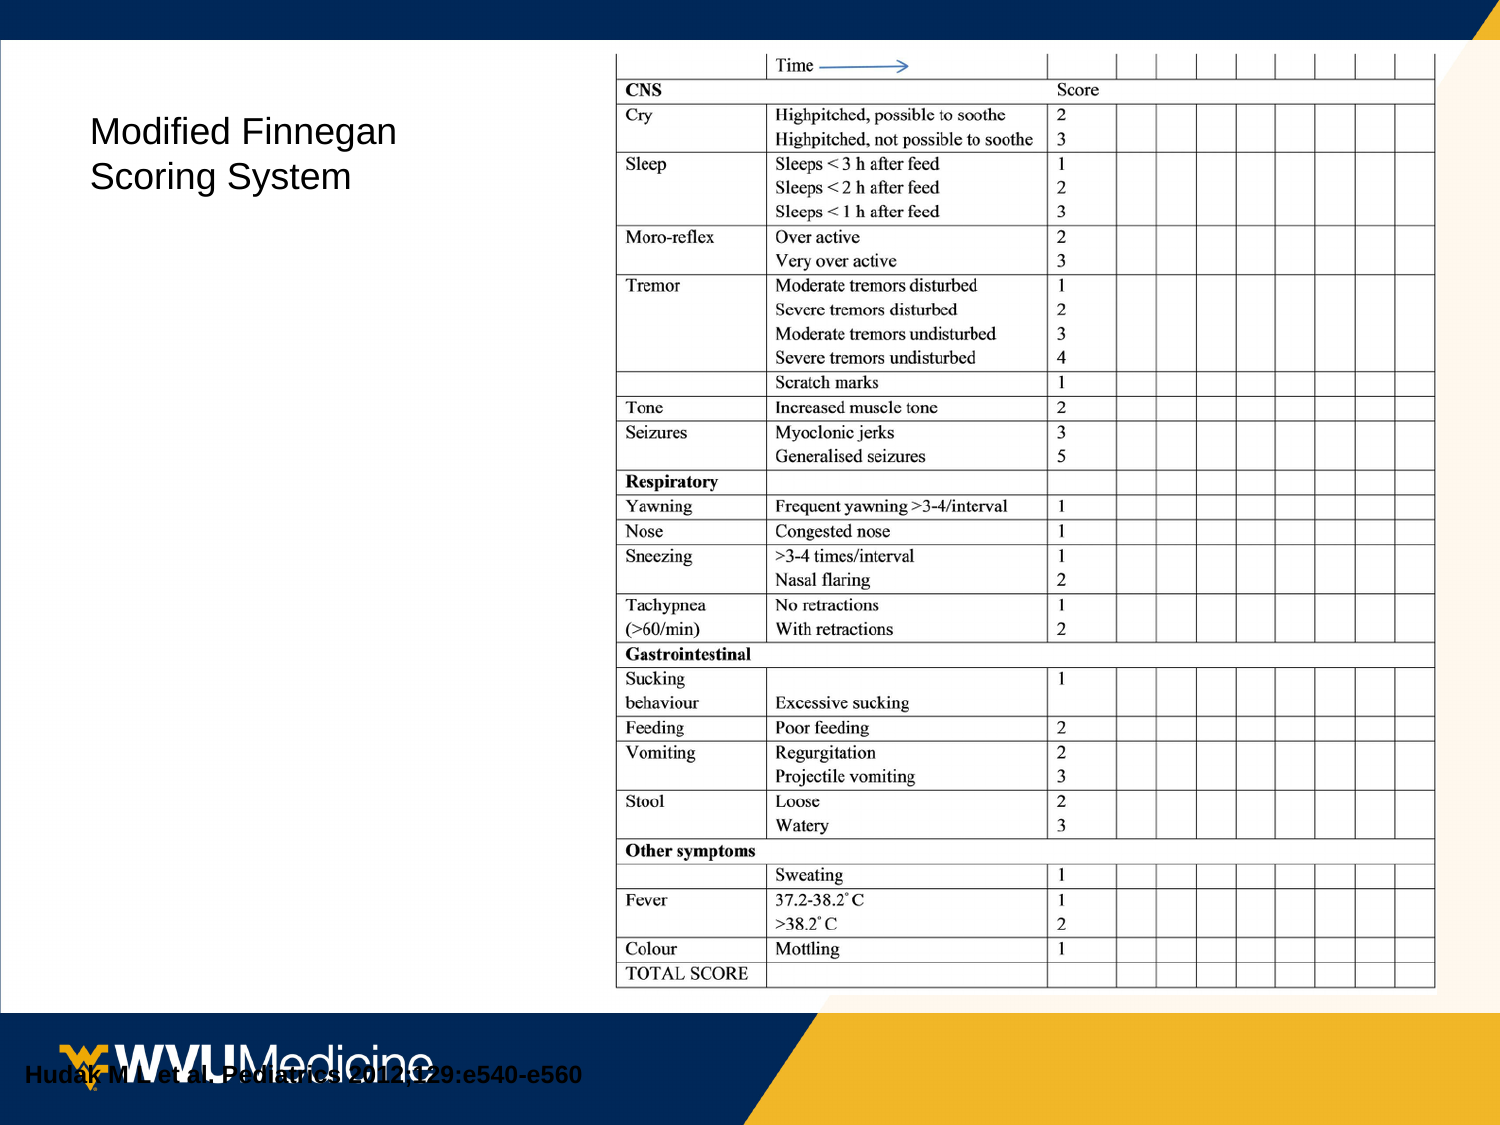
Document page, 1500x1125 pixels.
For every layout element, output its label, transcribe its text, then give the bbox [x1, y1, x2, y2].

picture [0, 0, 1500, 1125]
text_box Hudak M L et al. Pediatrics 2012;129:e540-e560 [24, 1058, 734, 1101]
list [612, 49, 1437, 995]
text_box Modified Finnegan Scoring System [74, 99, 450, 205]
